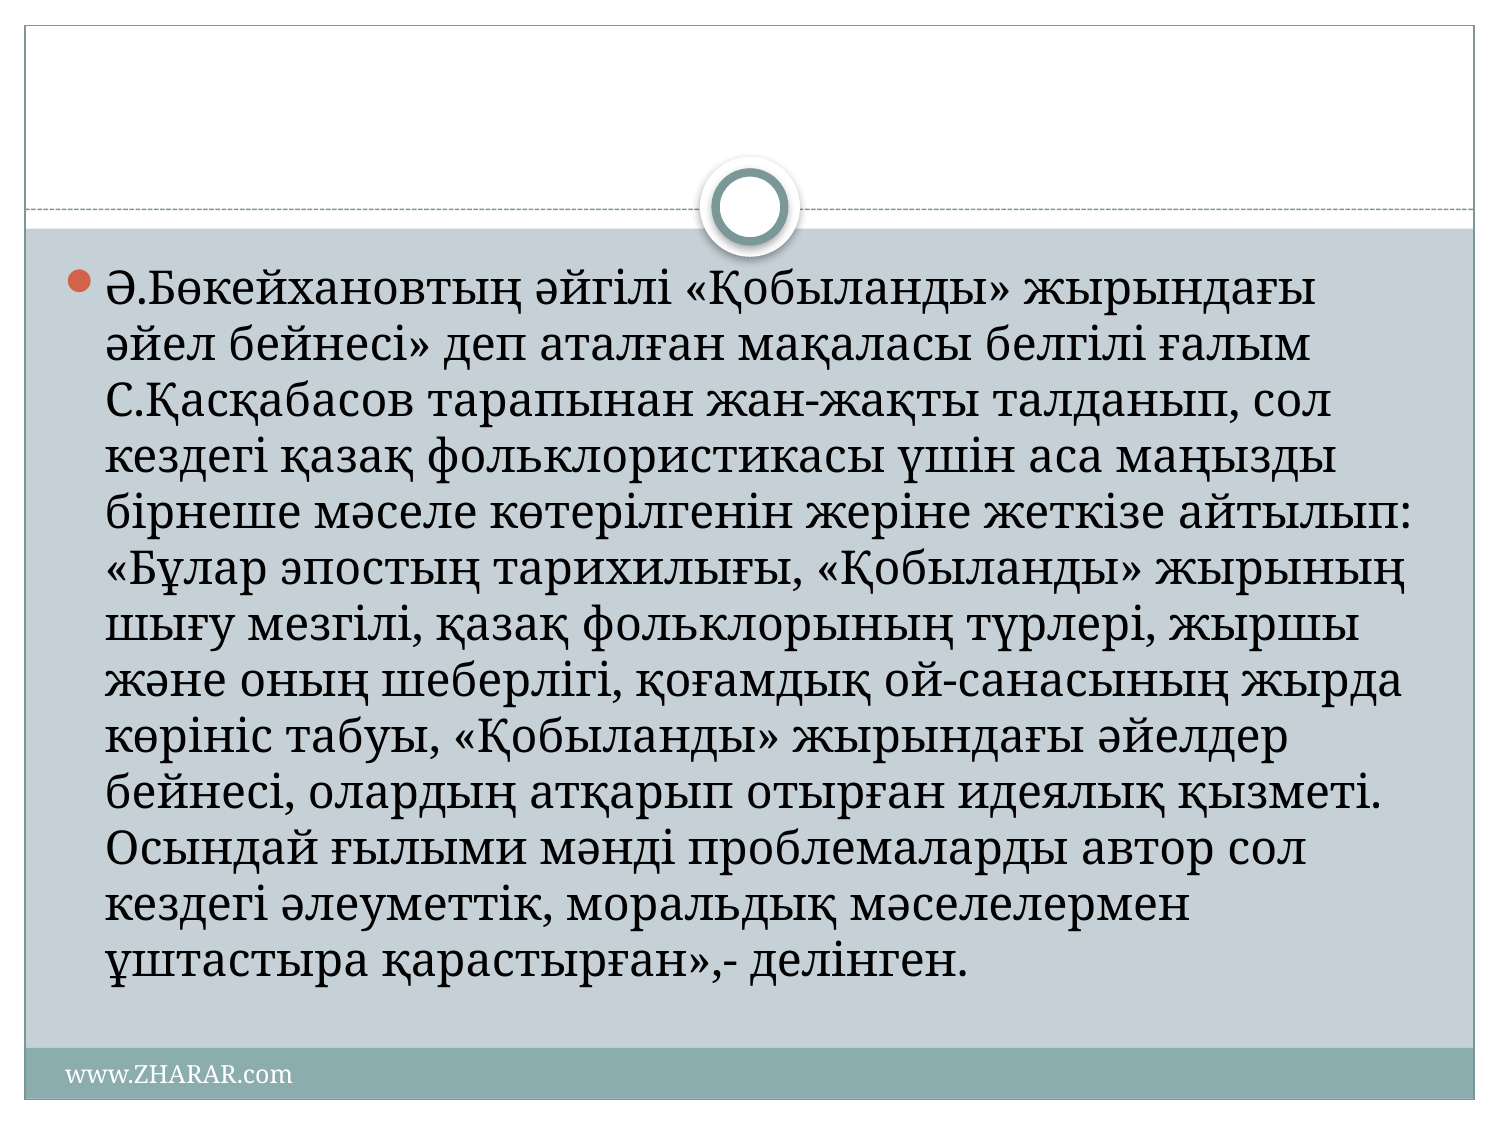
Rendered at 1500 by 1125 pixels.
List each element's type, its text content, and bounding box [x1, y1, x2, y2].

list Ә.Бөкейхановтың әйгілі «Қобыланды» жырындағы әйел бейнесі» деп аталған мақаласы белгілі ғалым С.Қасқабасов тарапынан жан-жақты талданып, сол кездегі қазақ фольклористикасы үшін аса маңызды бірнеше мәселе көтерілгенін жеріне жеткізе айтылып: «Бұлар эпостың тарихилығы, «Қобыланды» жырының шығу мезгілі, қазақ фольклорының түрлері, жыршы және оның шеберлігі, қоғамдық ой-санасының жырда көрініс табуы, «Қобыланды» жырындағы әйелдер бейнесі, олардың атқарып отырған идеялық қызметі. Осындай ғылыми мәнді проблемаларды автор сол кездегі әлеуметтік, моральдық мәселелермен ұштастыра қарастырған»,- делінген. [49, 250, 1447, 1059]
footer www.ZHARAR.com [50, 1051, 638, 1112]
